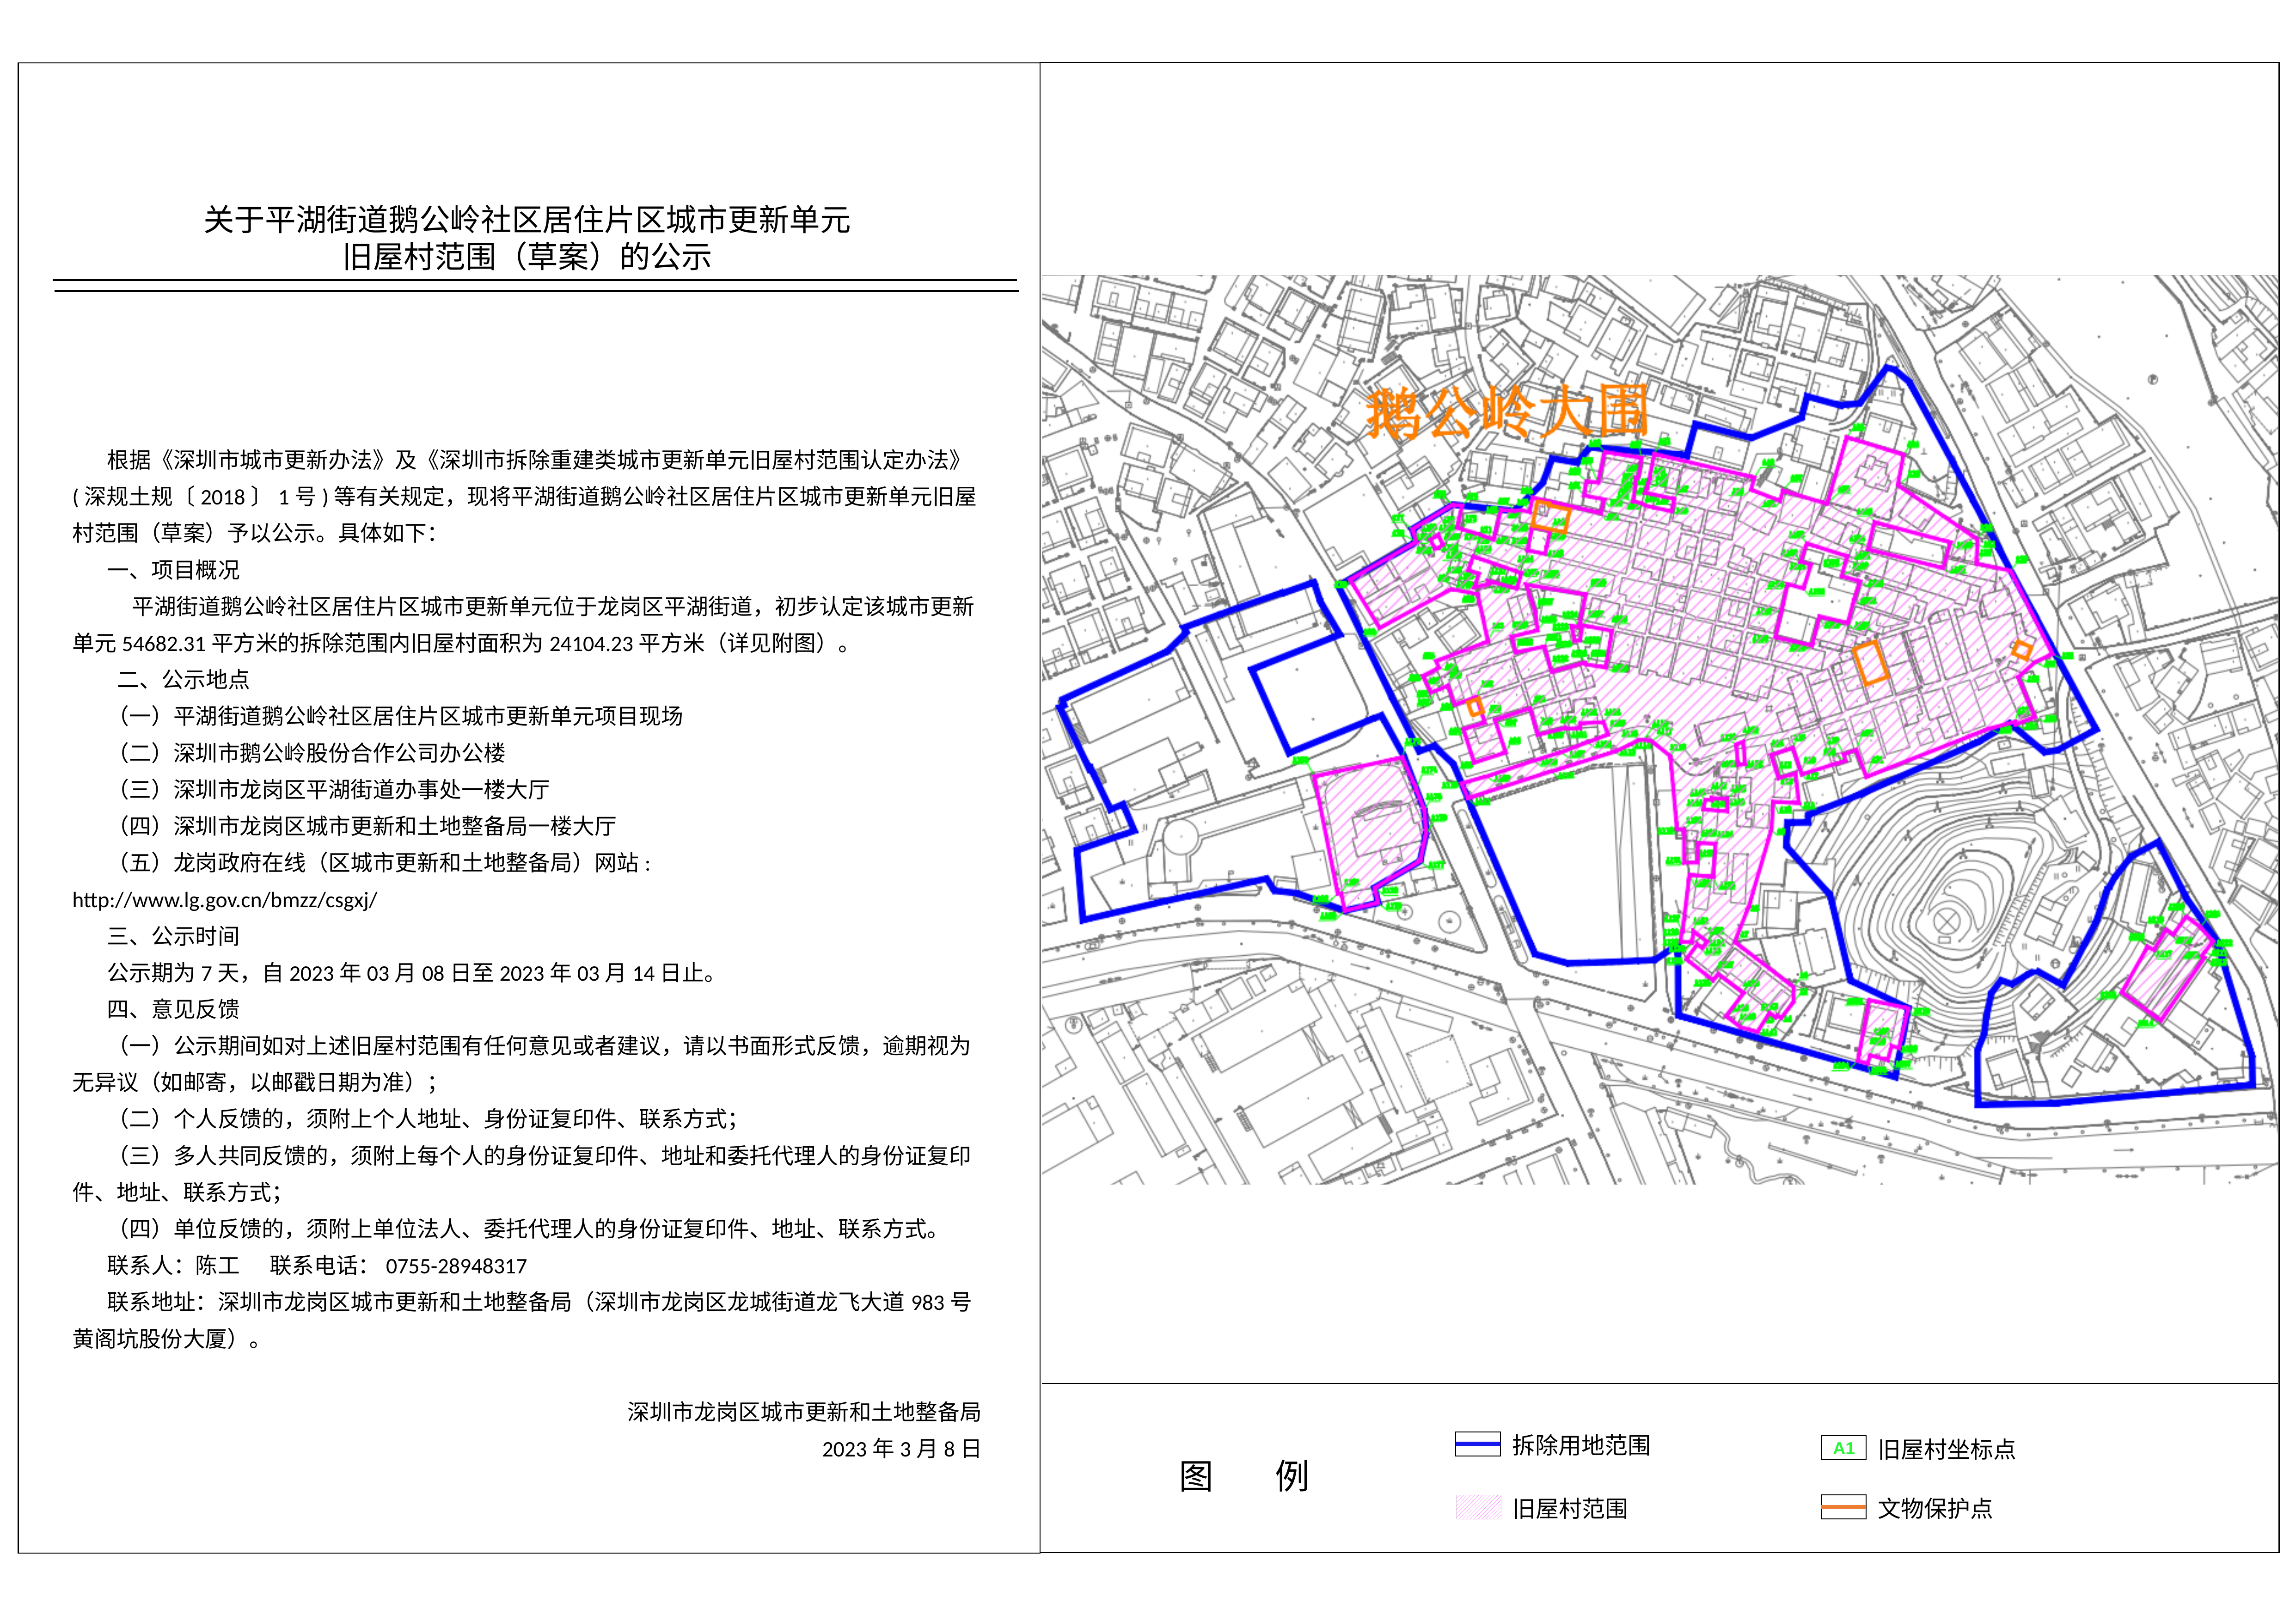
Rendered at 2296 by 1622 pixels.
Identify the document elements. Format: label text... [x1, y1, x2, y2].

text_box 文物保护点 [1871, 1490, 2035, 1525]
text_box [1821, 1431, 2035, 1467]
picture [1042, 275, 2278, 1185]
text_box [1456, 1490, 1670, 1526]
text_box 图 例 [1172, 1451, 1329, 1500]
text_box [1821, 1494, 1867, 1519]
text_box 关于平湖街道鹅公岭社区居住片区城市更新单元 旧屋村范围（草案）的公示 根据《深圳市城市更新办法》及《深圳市拆除重建类城市更新单元旧屋村范围认定办法》(深规土规〔2018〕1号)等有关规定，现将平湖街道鹅公岭社区居住片区城市更新单元旧屋村范围（草案）予以公示。具体如下： 一、项目概况 平湖街道鹅公岭社区居住片区城市更新单元位于龙岗区平湖街道，初步认定该城市更新单元54682.31平方米的拆除范围内旧屋村面积为24104.23平方米（详见附图）。 二、公示地点 （一）平湖街道鹅公岭社区居住片区城市更新单元项目现场 （二）深圳市鹅公岭股份合作公司办公楼 （三）深圳市龙岗区平湖街道办事处一楼大厅 （四）深圳市龙岗区城市更新和土地整备局一楼大厅 （五）龙岗政府在线（区城市更新和土地整备局）网站: http://www.lg.gov.cn/bmzz/csgxj/ 三、公示时间 公示期为7天，自2023年03月08日至2023年03月14日止。 四、意见反馈 （一）公示期间如对上述旧屋村范围有任何意见或者建议，请以书面形式反馈，逾期视为无异议（如邮寄，以邮戳日期为准）； （二）个人反馈的，须附上个人地址、身份证复印件、联系方式； （三）多人共同反馈的，须附上每个人的身份证复印件、地址和委托代理人的身份证复印件、地址、联系方式； （四）单位反馈的，须附上单位法人、委托代理人的身份证复印件、地址、联系方式。 联系人：陈工 联系电话：0755-28948317 联系地址：深圳市龙岗区城市更新和土地整备局（深圳市龙岗区龙城街道龙飞大道983号黄阁坑股份大厦）。 深圳市龙岗区城市更新和土地整备局 2023年3月8日 [18, 197, 1037, 1465]
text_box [1456, 1427, 1670, 1462]
